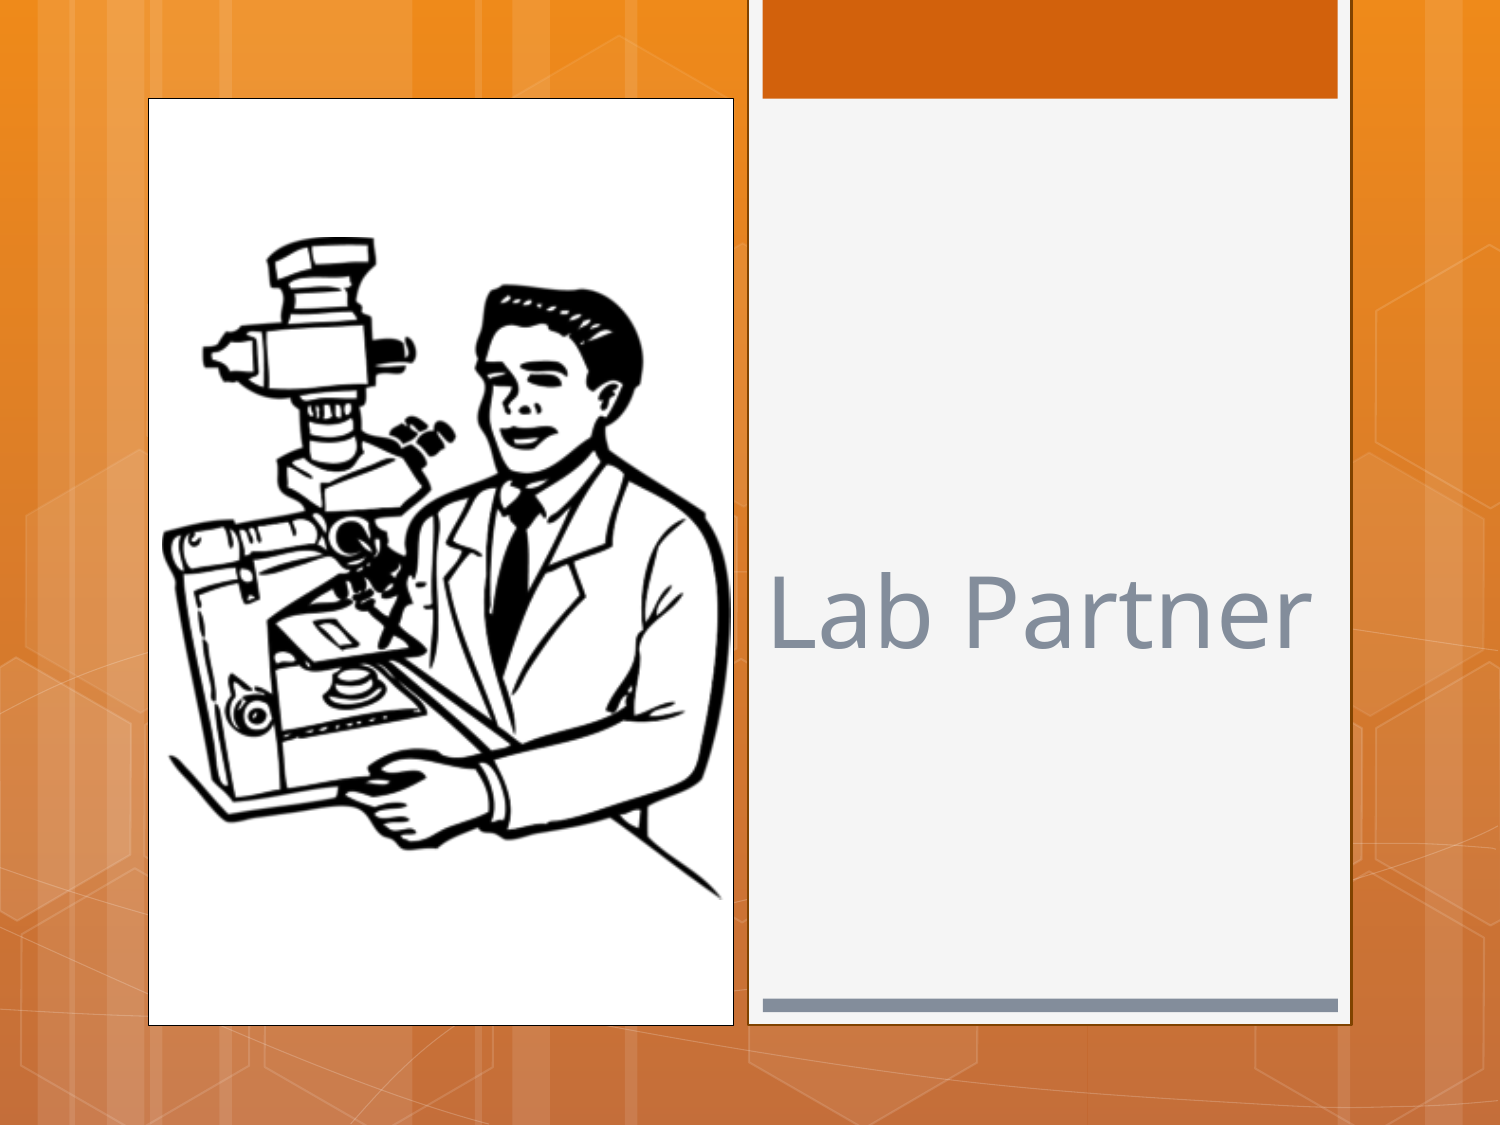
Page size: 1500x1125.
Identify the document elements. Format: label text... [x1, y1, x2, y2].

title Lab Partner [750, 435, 1350, 676]
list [162, 237, 731, 901]
